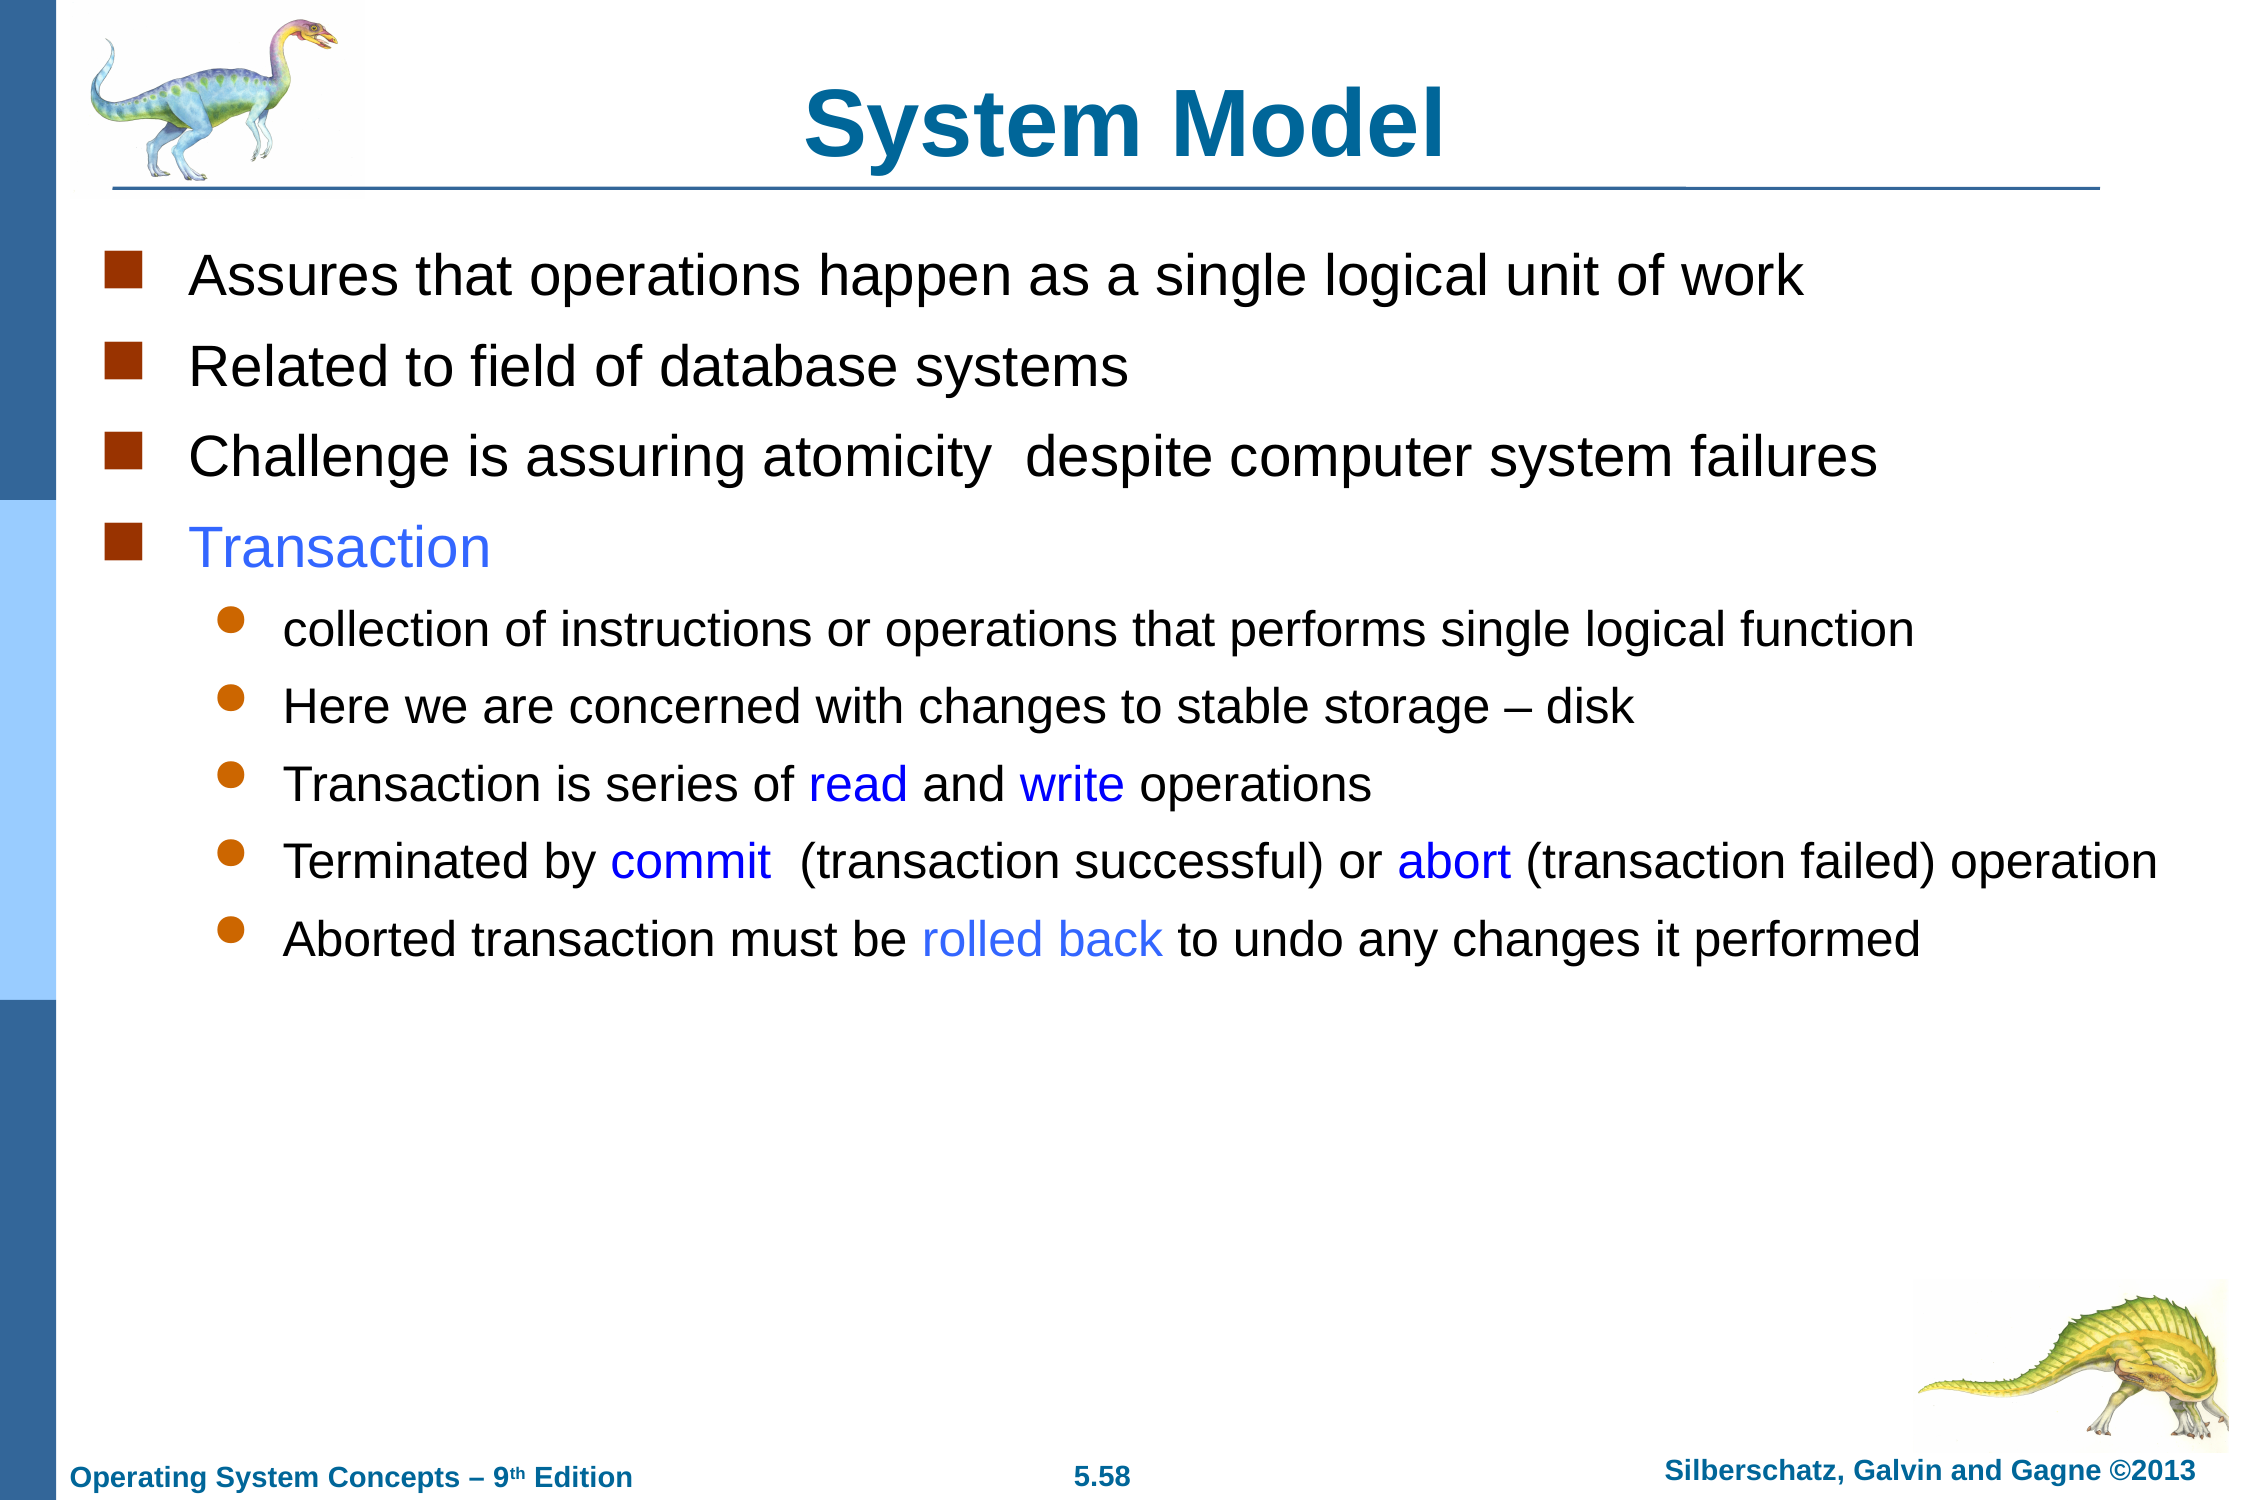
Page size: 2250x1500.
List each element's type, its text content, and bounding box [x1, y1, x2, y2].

picture [70, 0, 365, 199]
list Assures that operations happen as a single logical unit of work Related to field of database systems Challenge is assuring atomicity despite computer system failures Transaction collection of instructions or operations that performs single logical function Here we are concerned with changes to stable storage – disk Transaction is series of read and write operations Terminated by commit (transaction successful) or abort (transaction failed) operation Aborted transaction must be rolled back to undo any changes it performed [87, 226, 2210, 1121]
picture [1913, 1279, 2229, 1453]
title System Model [112, 60, 2138, 187]
